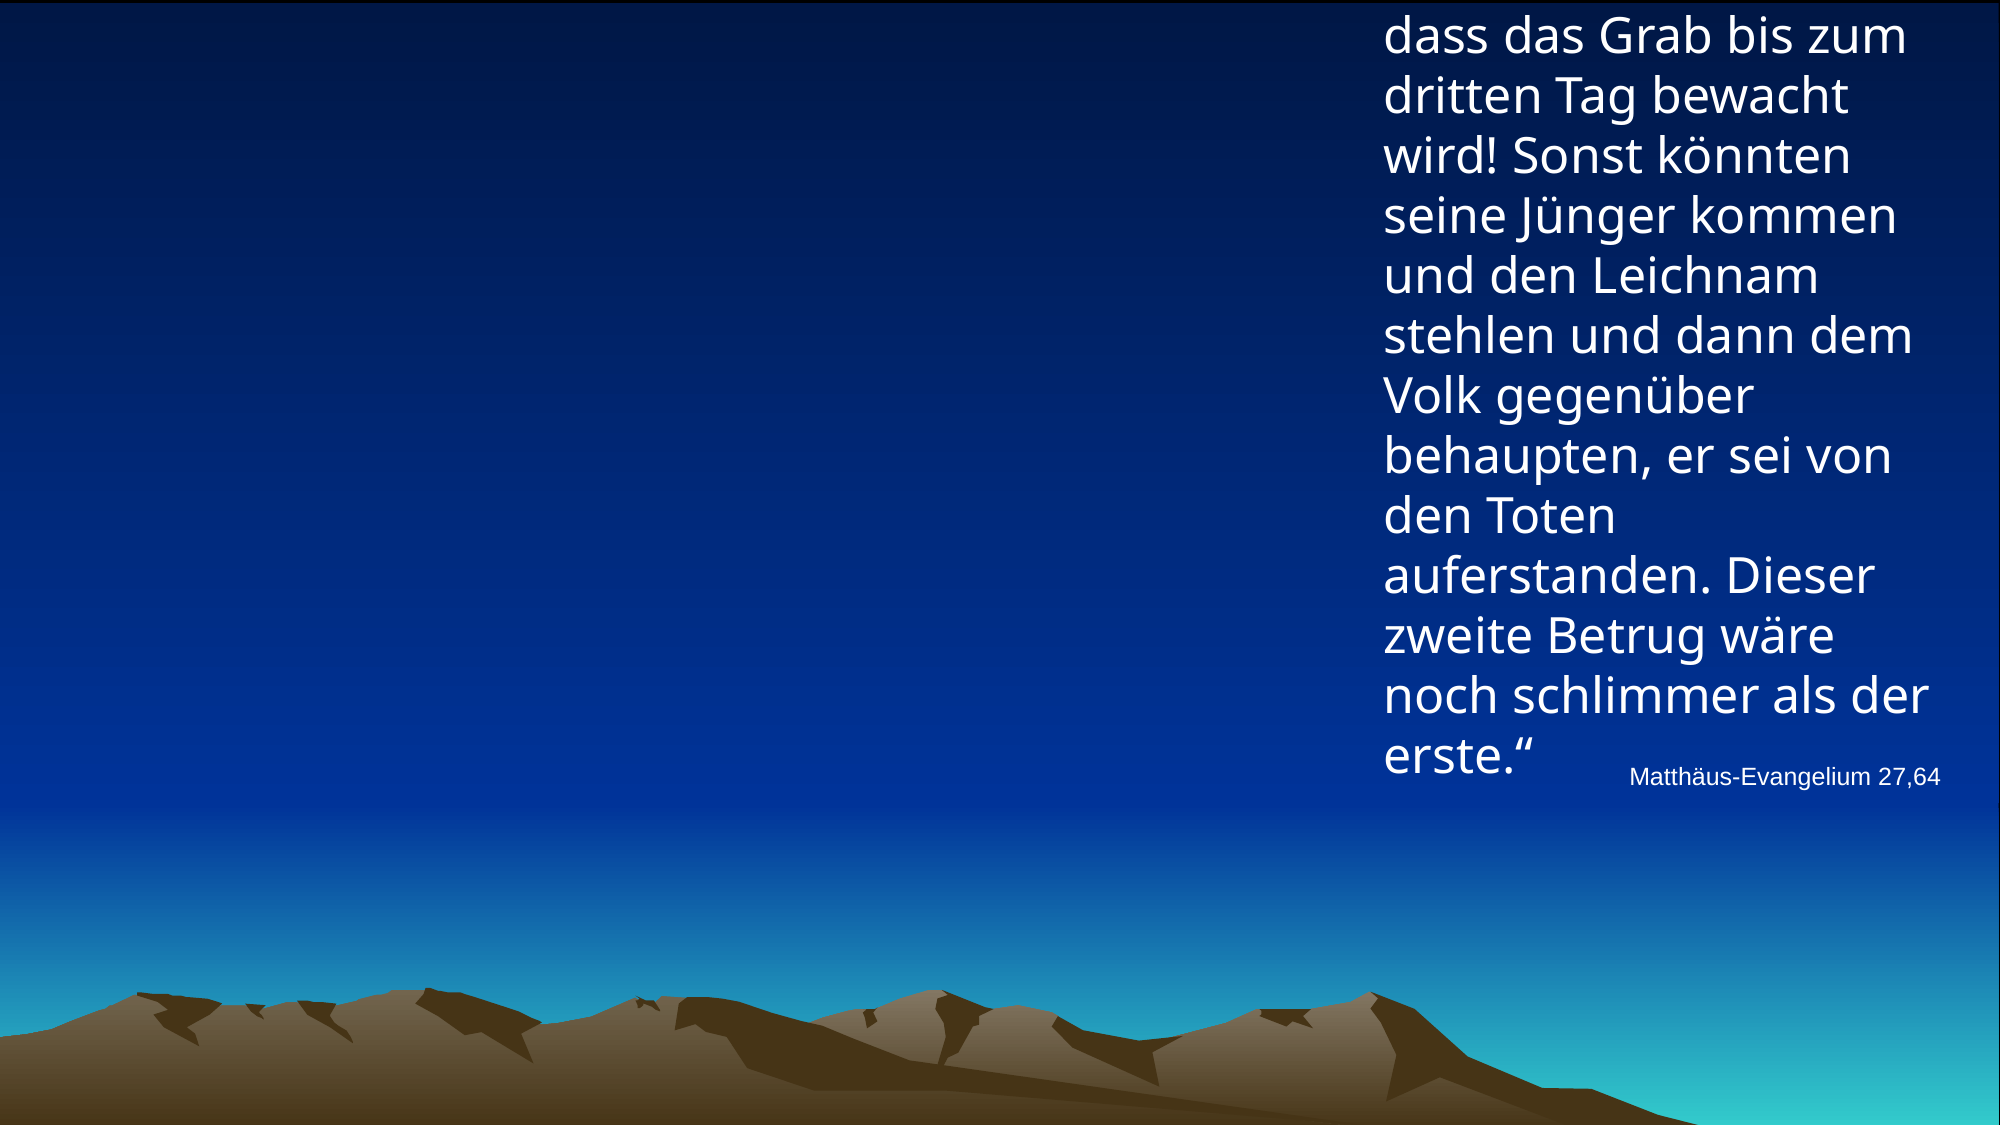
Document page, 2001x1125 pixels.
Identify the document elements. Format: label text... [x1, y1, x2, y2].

title „Befiehl deshalb bitte, dass das Grab bis zum dritten Tag bewacht wird! Sonst könnten seine Jünger kommen und den Leichnam stehlen und dann dem Volk gegenüber behaupten, er sei von den Toten auferstanden. Dieser zweite Betrug wäre noch schlimmer als der erste.“ [1368, 0, 1971, 791]
subtitle Matthäus-Evangelium 27,64 [1271, 753, 1957, 1125]
